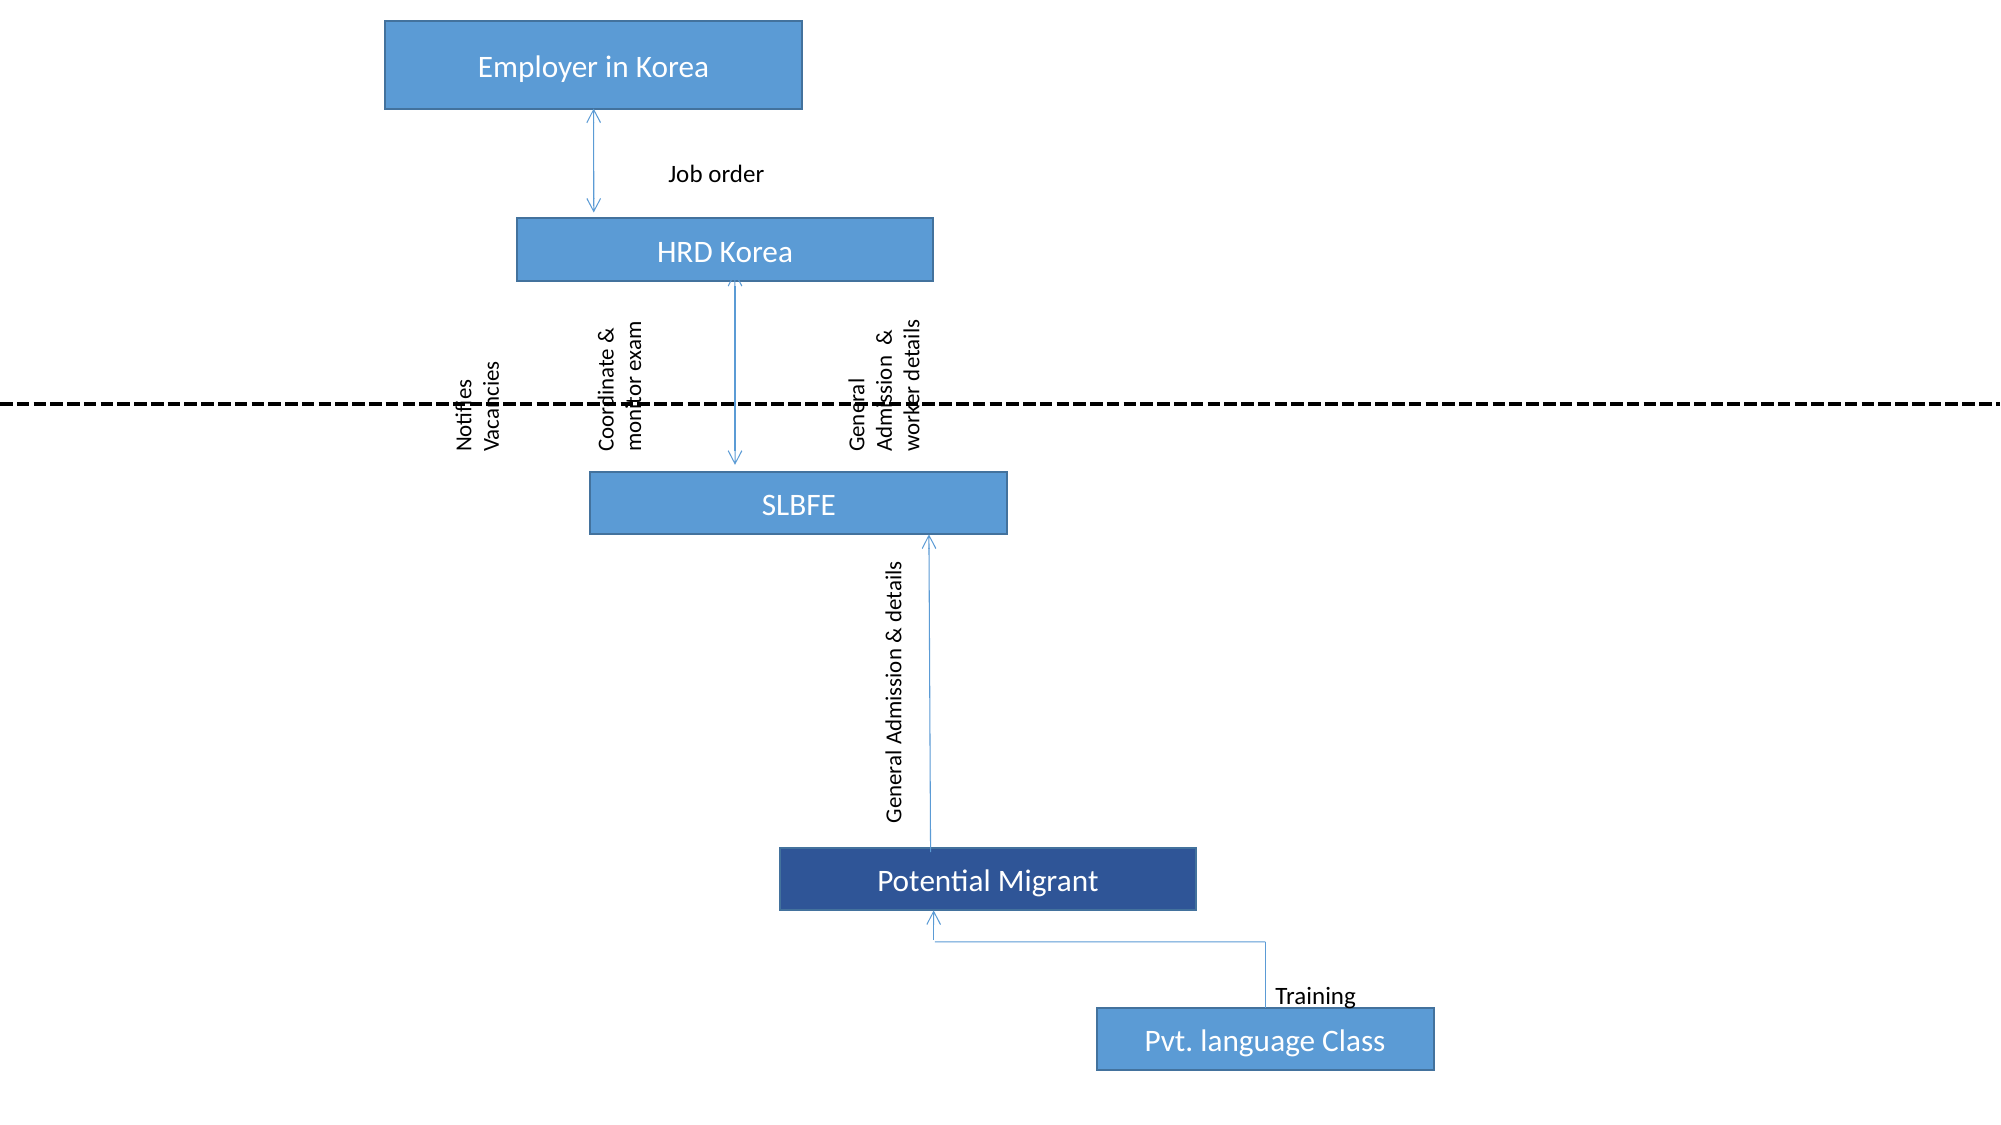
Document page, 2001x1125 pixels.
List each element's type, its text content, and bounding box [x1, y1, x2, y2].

text_box HRD Korea [516, 217, 934, 282]
text_box Coordinate & monitor exam [583, 405, 670, 467]
text_box Notifies Vacancies [441, 289, 527, 404]
text_box Pvt. language Class [1096, 1007, 1435, 1071]
text_box Notifies Vacancies [441, 405, 527, 467]
text_box General Admission & details [871, 532, 930, 855]
text_box Employer in Korea [384, 20, 803, 110]
text_box General Admission & worker details [834, 405, 920, 467]
text_box SLBFE [589, 471, 1008, 535]
text_box Potential Migrant [779, 847, 1197, 911]
text_box Training [1266, 941, 1376, 1003]
text_box Training [1260, 943, 1265, 1003]
text_box Job order [653, 149, 854, 195]
text_box Coordinate & monitor exam [583, 227, 670, 404]
text_box General Admission & worker details [834, 274, 920, 404]
